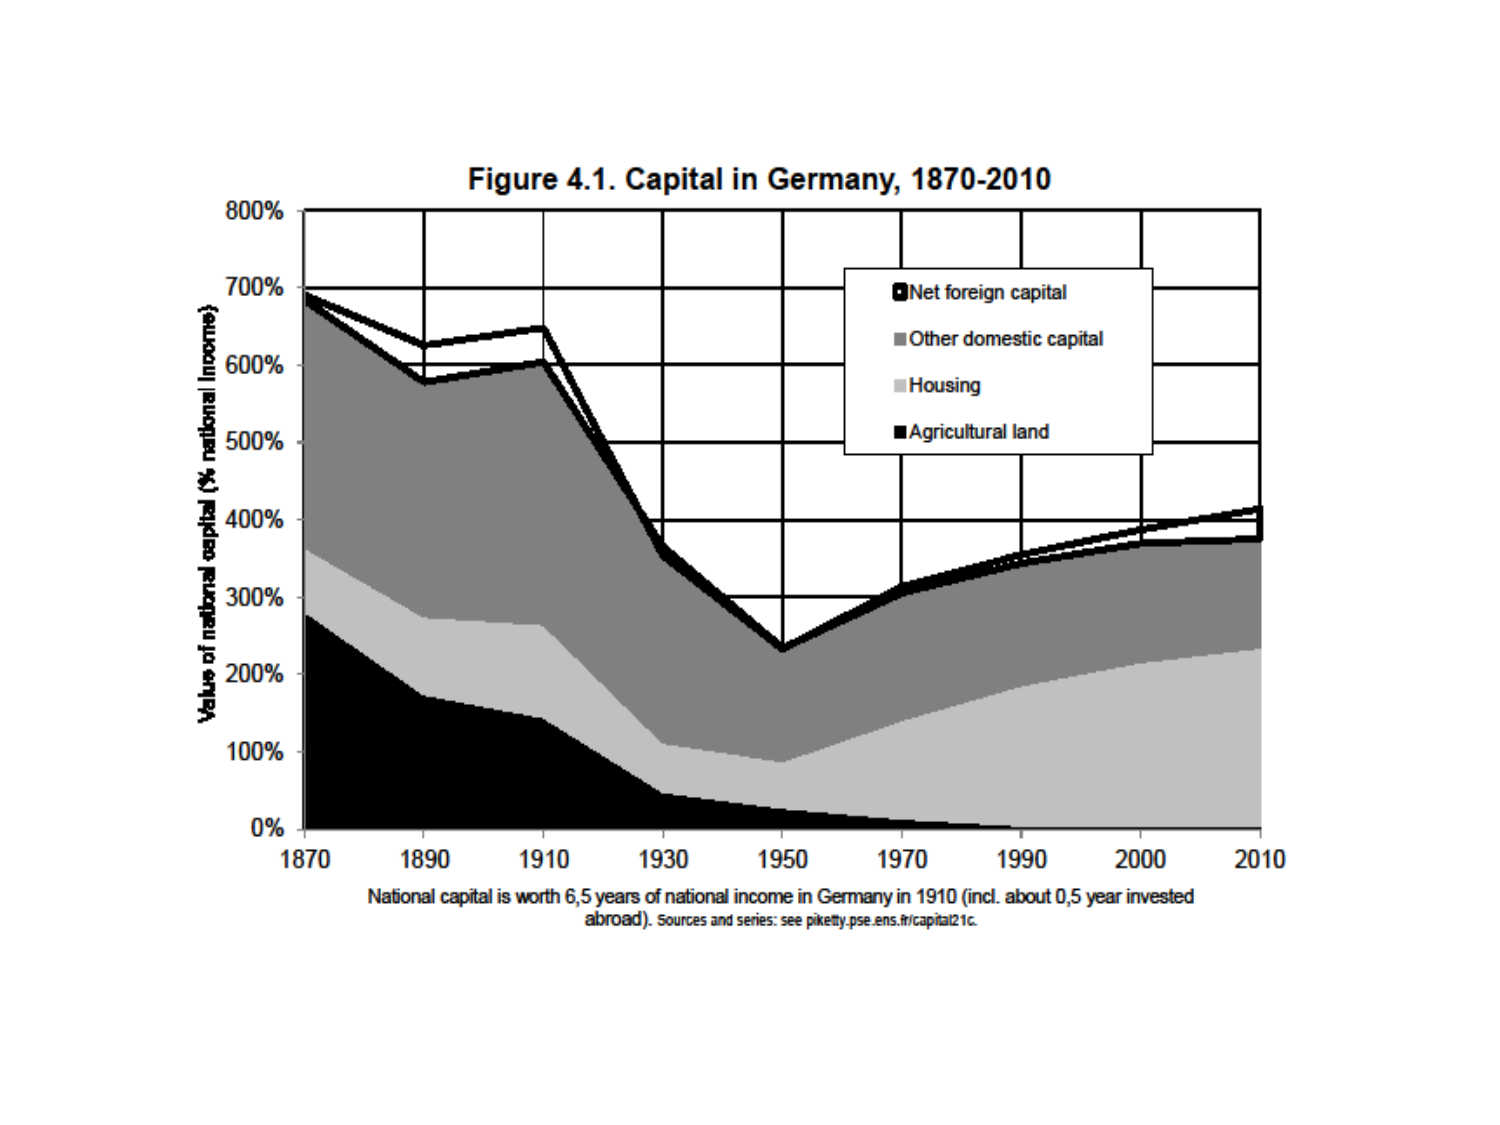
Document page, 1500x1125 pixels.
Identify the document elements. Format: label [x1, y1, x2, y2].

text_box [17, 18, 1483, 1125]
